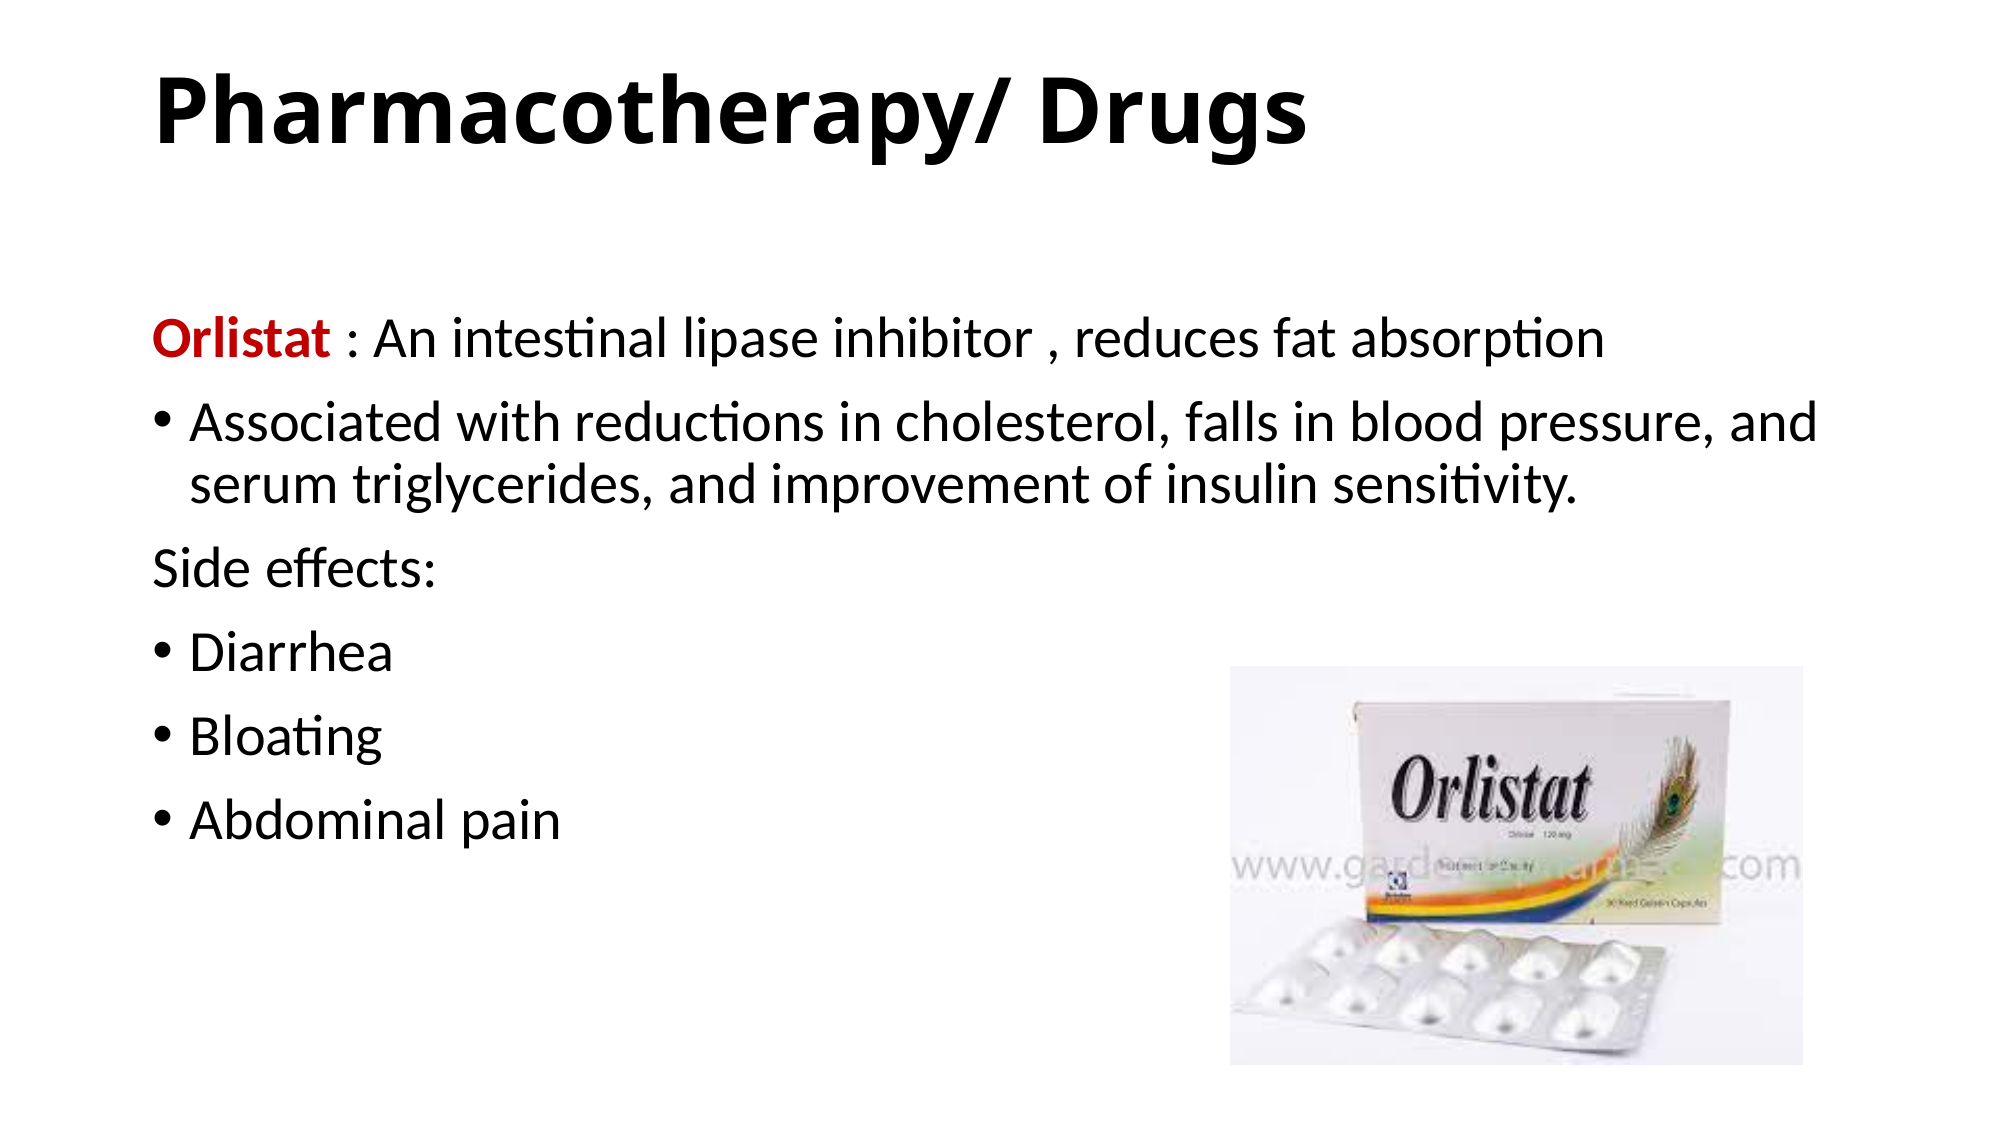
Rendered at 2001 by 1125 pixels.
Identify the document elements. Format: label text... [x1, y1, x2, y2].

picture [1229, 666, 1803, 1065]
list Orlistat : An intestinal lipase inhibitor , reduces fat absorption Associated with reductions in cholesterol, falls in blood pressure, and serum triglycerides, and improvement of insulin sensitivity. Side effects: Diarrhea Bloating Abdominal pain [137, 299, 1863, 1014]
title Pharmacotherapy/ Drugs [137, 59, 1863, 278]
